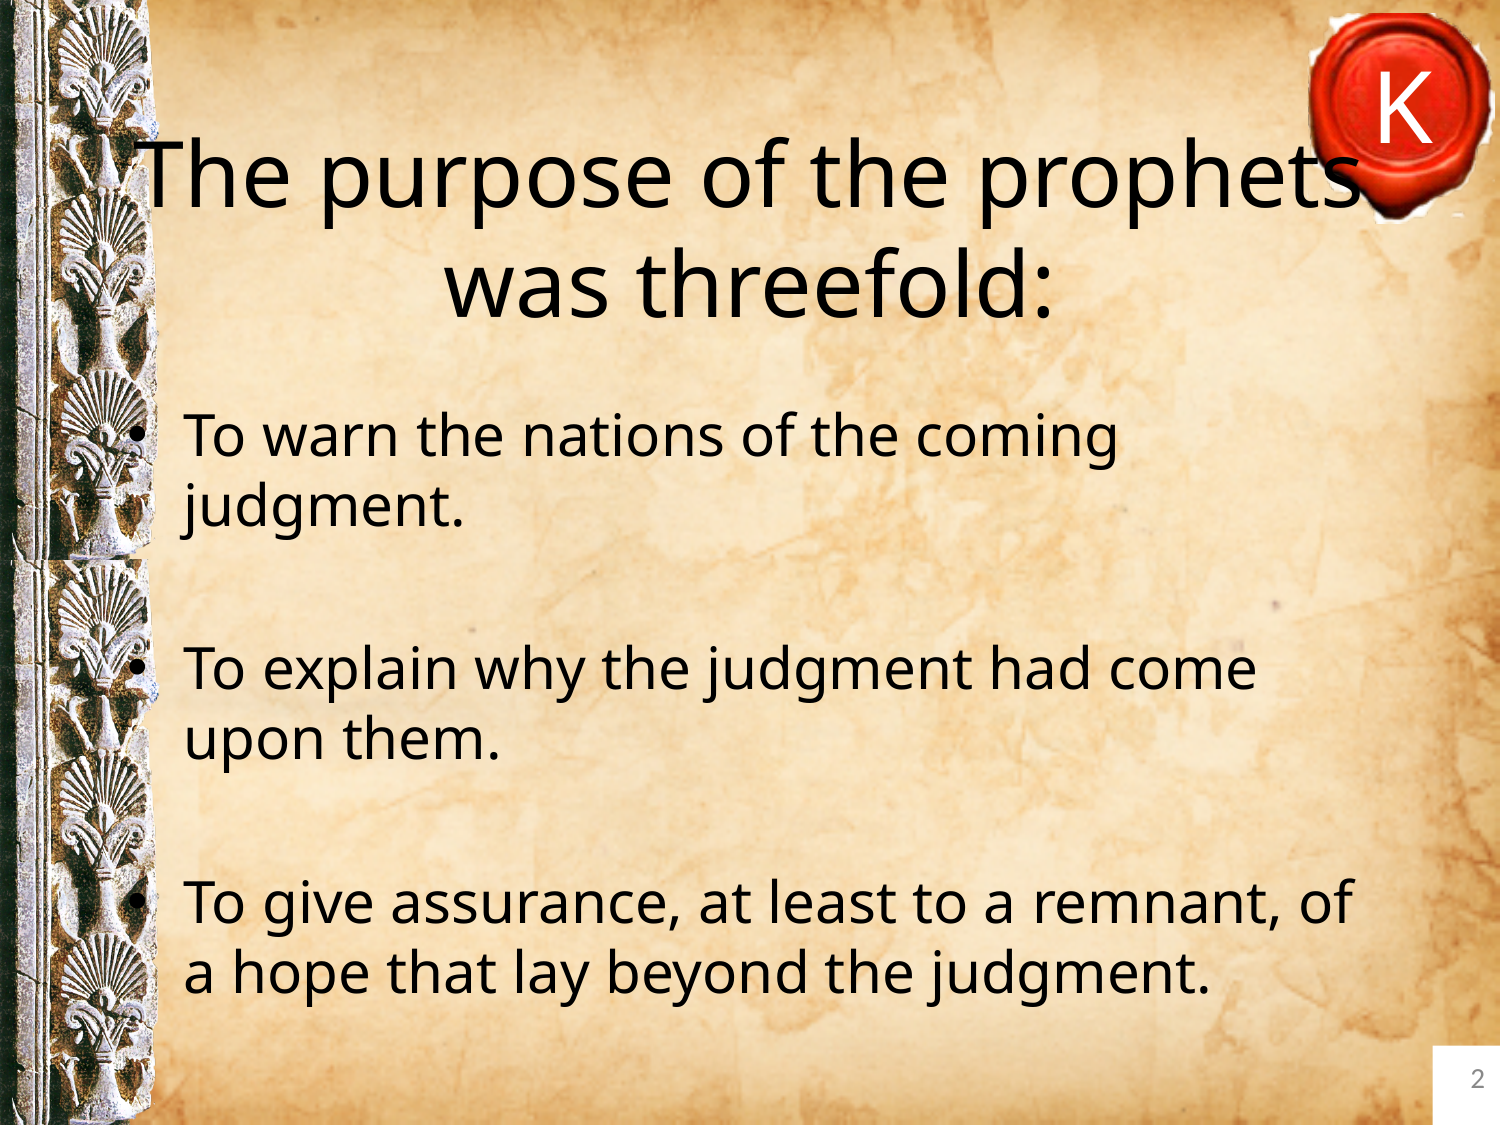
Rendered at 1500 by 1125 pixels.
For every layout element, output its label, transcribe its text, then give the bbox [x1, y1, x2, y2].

title The purpose of the prophets was threefold: [112, 187, 1388, 375]
picture [0, 0, 1500, 1125]
list To warn the nations of the coming judgment. To explain why the judgment had come upon them. To give assurance, at least to a remnant, of a hope that lay beyond the judgment. [112, 390, 1388, 1066]
